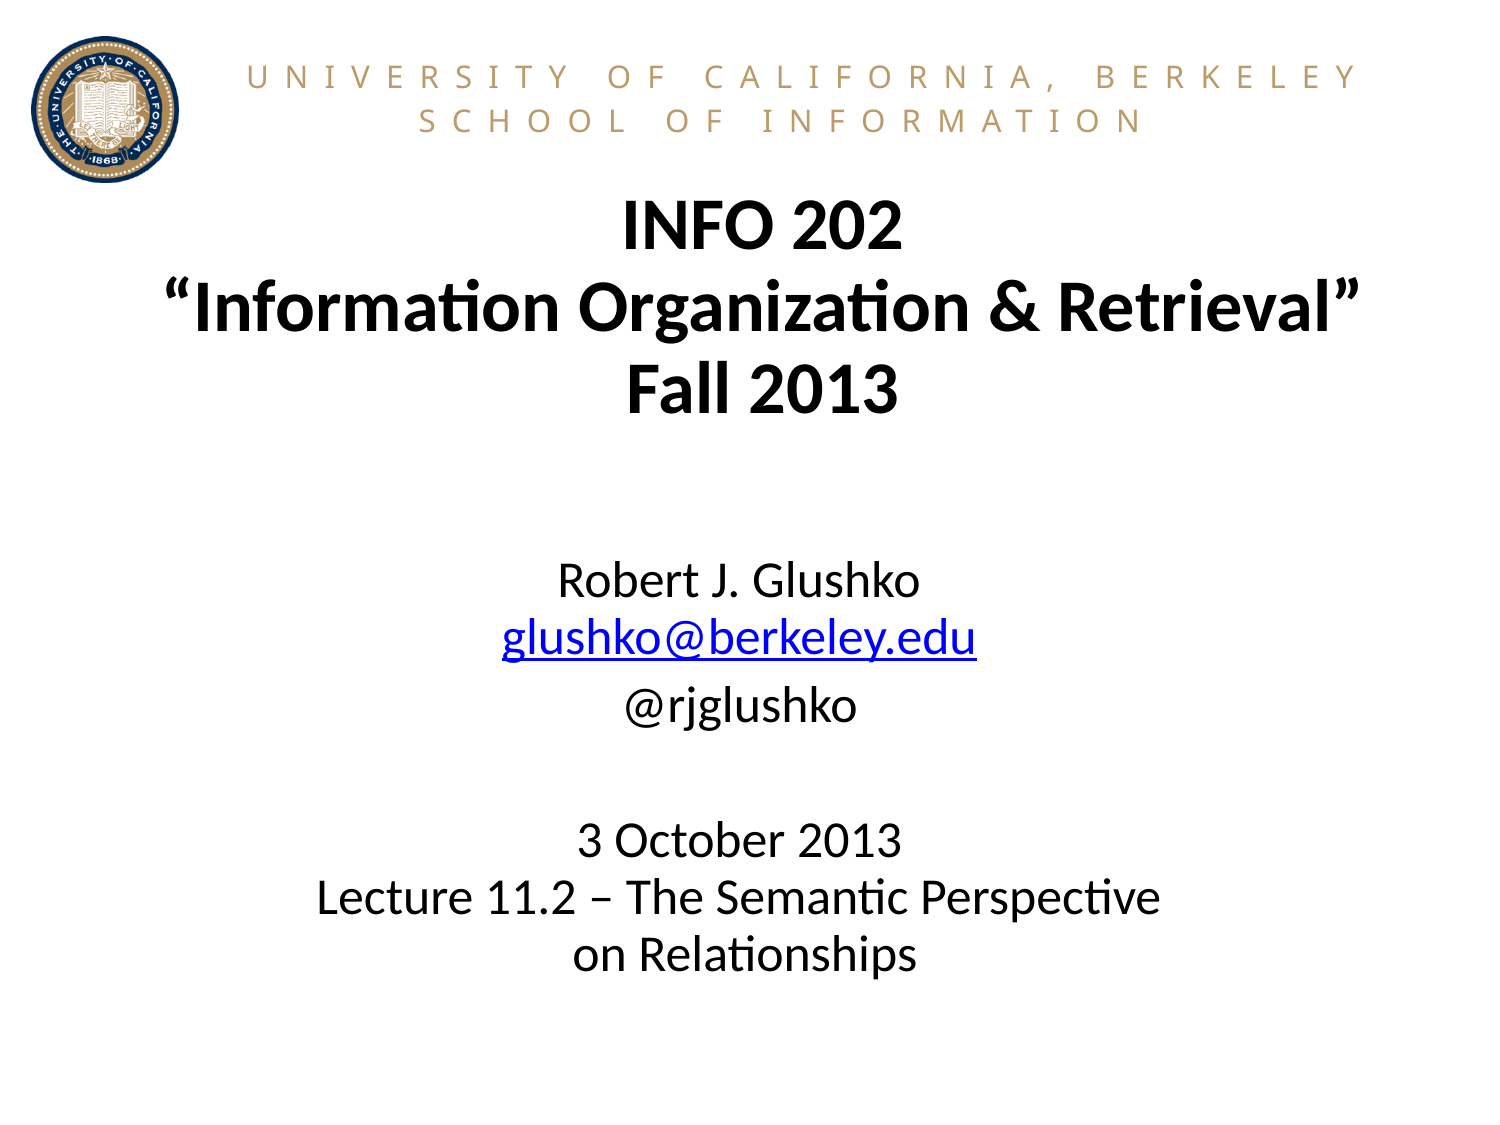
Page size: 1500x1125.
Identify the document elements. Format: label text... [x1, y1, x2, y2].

text_box UNIVERSITY OF CALIFORNIA, BERKELEY [240, 61, 1361, 97]
text_box SCHOOL OF INFORMATION [412, 105, 1147, 140]
picture [31, 36, 179, 184]
title INFO 202 “Information Organization & Retrieval” Fall 2013 [90, 175, 1436, 519]
list Robert J. Glushko glushko@berkeley.edu @rjglushko 3 October 2013 Lecture 11.2 – The Semantic Perspective on Relationships [64, 404, 1415, 994]
